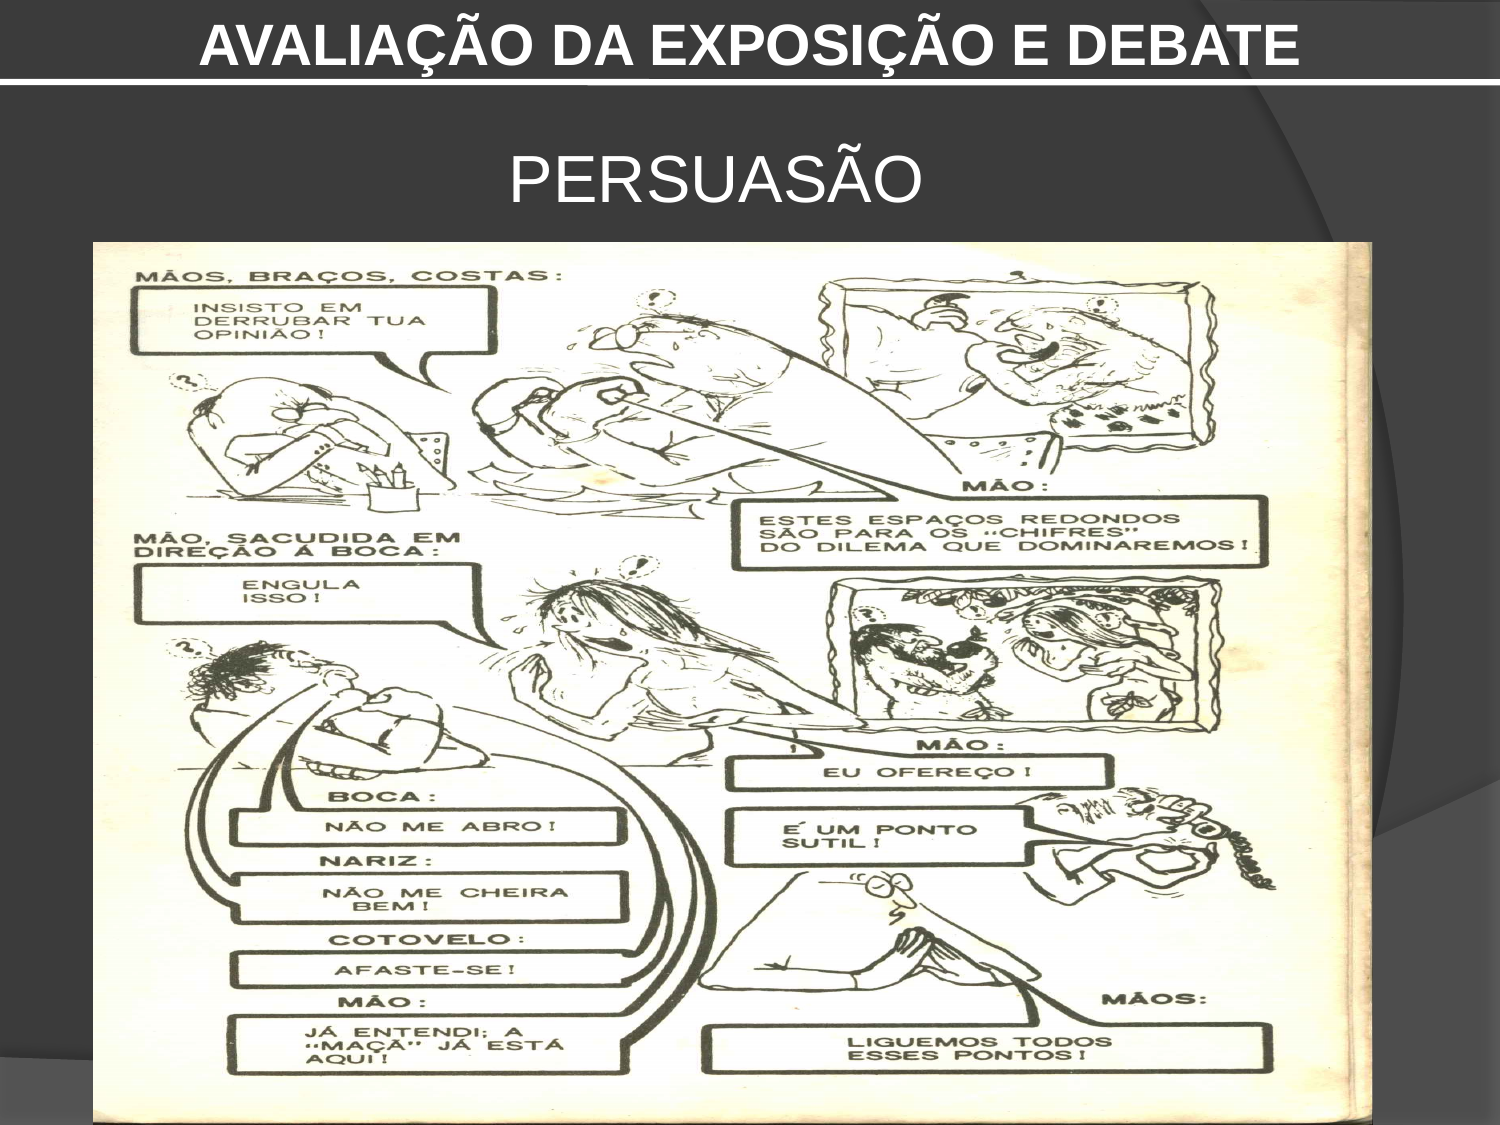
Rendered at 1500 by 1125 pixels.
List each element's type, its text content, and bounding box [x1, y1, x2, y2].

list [93, 242, 1374, 1125]
text_box PERSUASÃO [494, 128, 940, 234]
text_box AVALIAÇÃO DA EXPOSIÇÃO E DEBATE [0, 0, 1500, 79]
